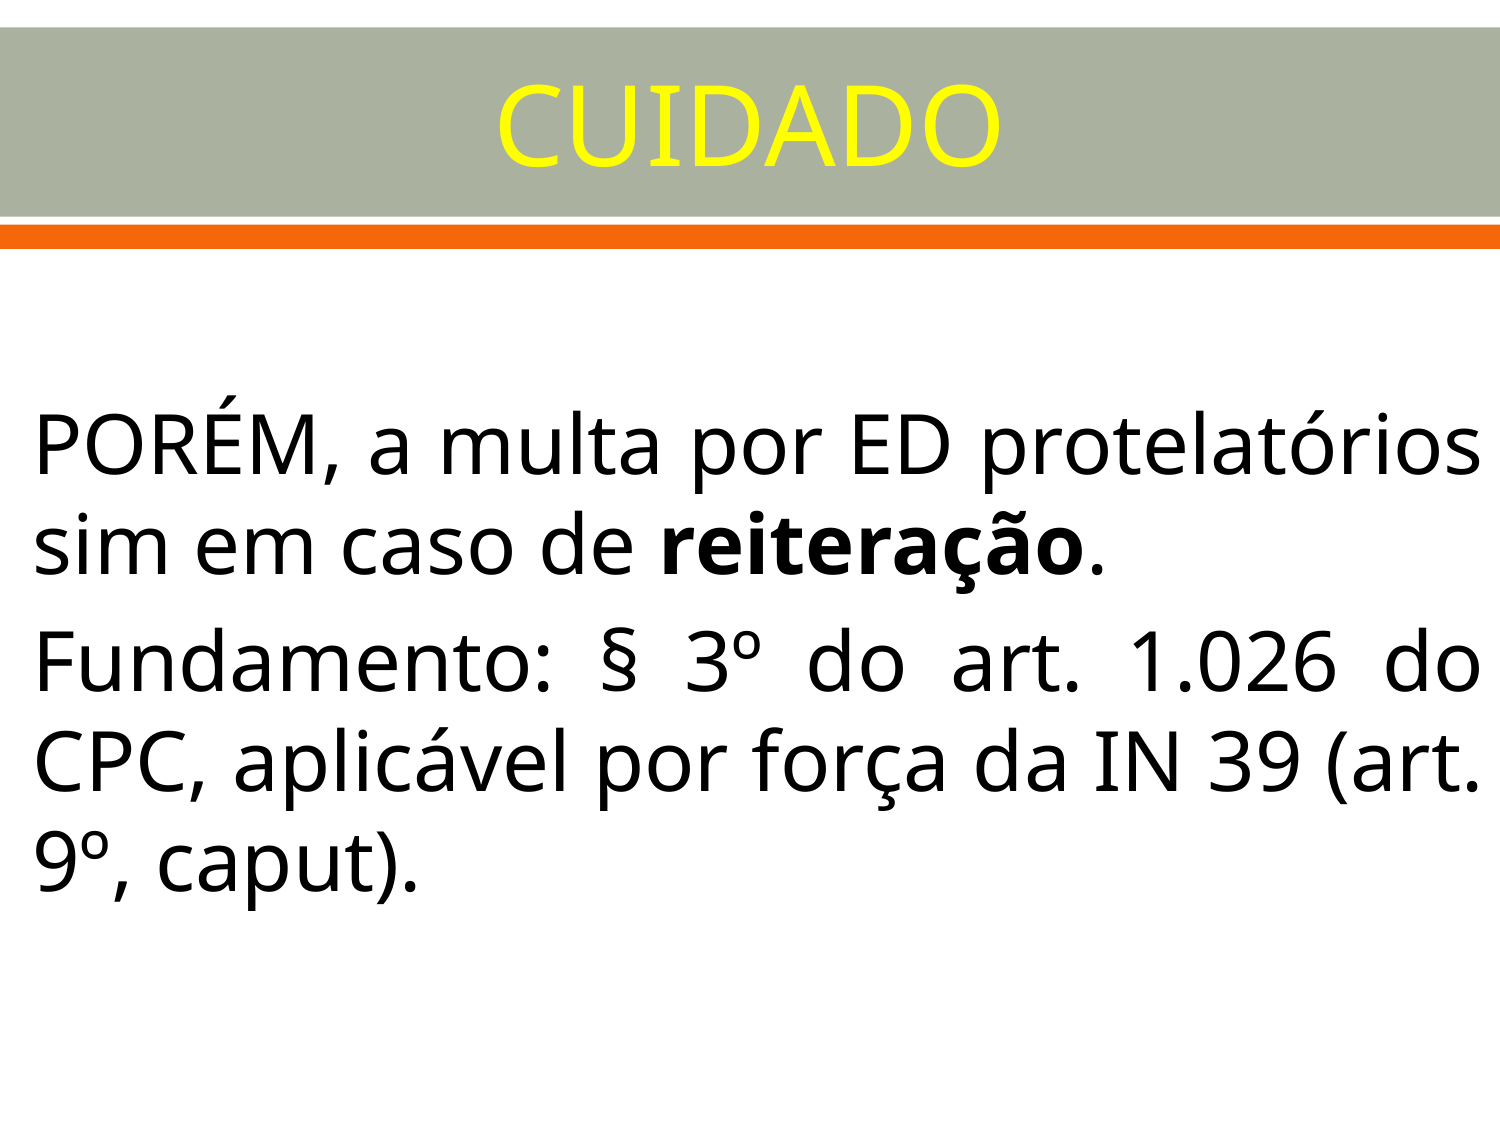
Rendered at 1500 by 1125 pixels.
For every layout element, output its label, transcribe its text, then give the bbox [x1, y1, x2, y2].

list PORÉM, a multa por ED protelatórios sim em caso de reiteração. Fundamento: § 3º do art. 1.026 do CPC, aplicável por força da IN 39 (art. 9º, caput). [17, 267, 1500, 1012]
title CUIDADO [0, 29, 1500, 213]
